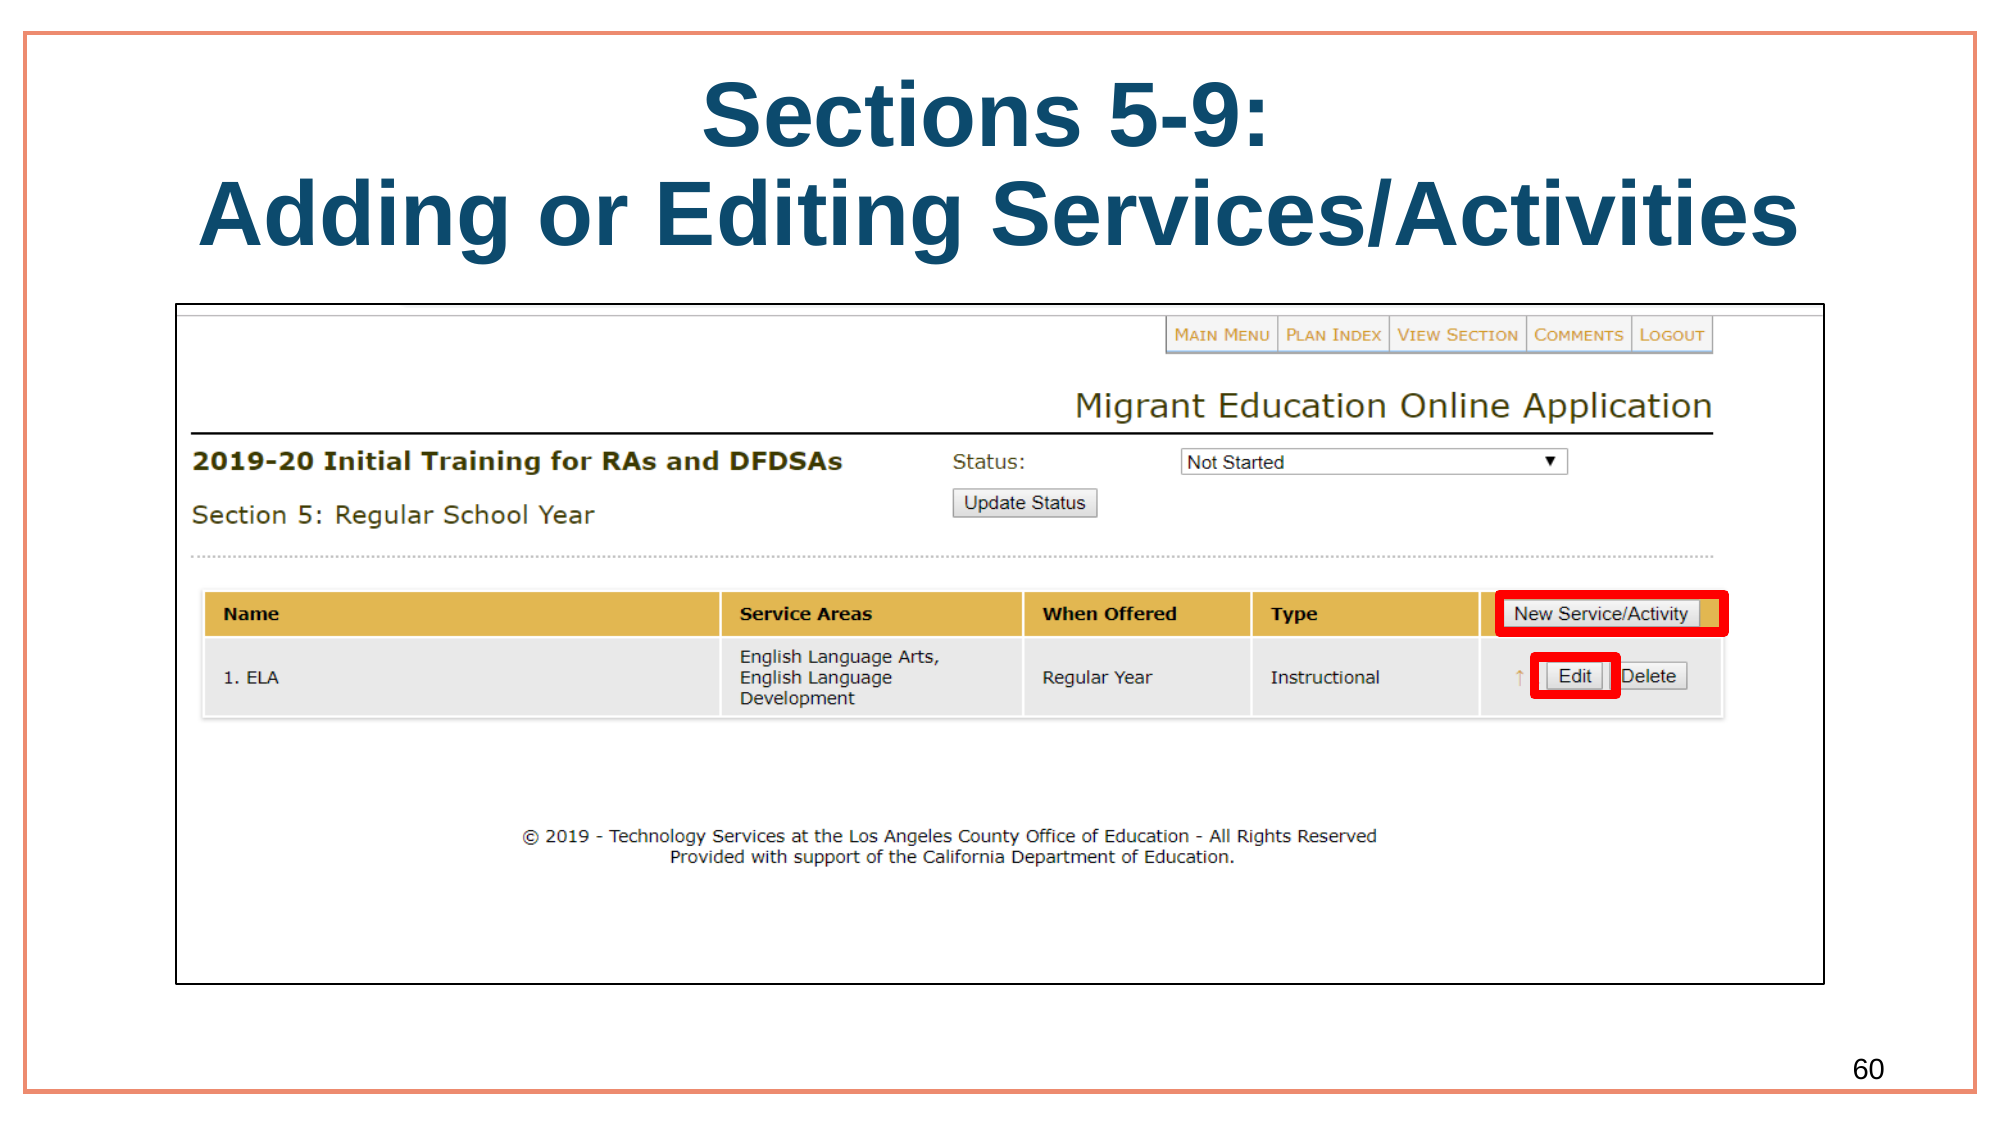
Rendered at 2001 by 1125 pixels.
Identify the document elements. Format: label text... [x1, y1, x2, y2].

title Sections 5-9: Adding or Editing Services/Activities [24, 57, 1975, 275]
slide_number 60 [1433, 1042, 1900, 1103]
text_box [177, 304, 1823, 984]
